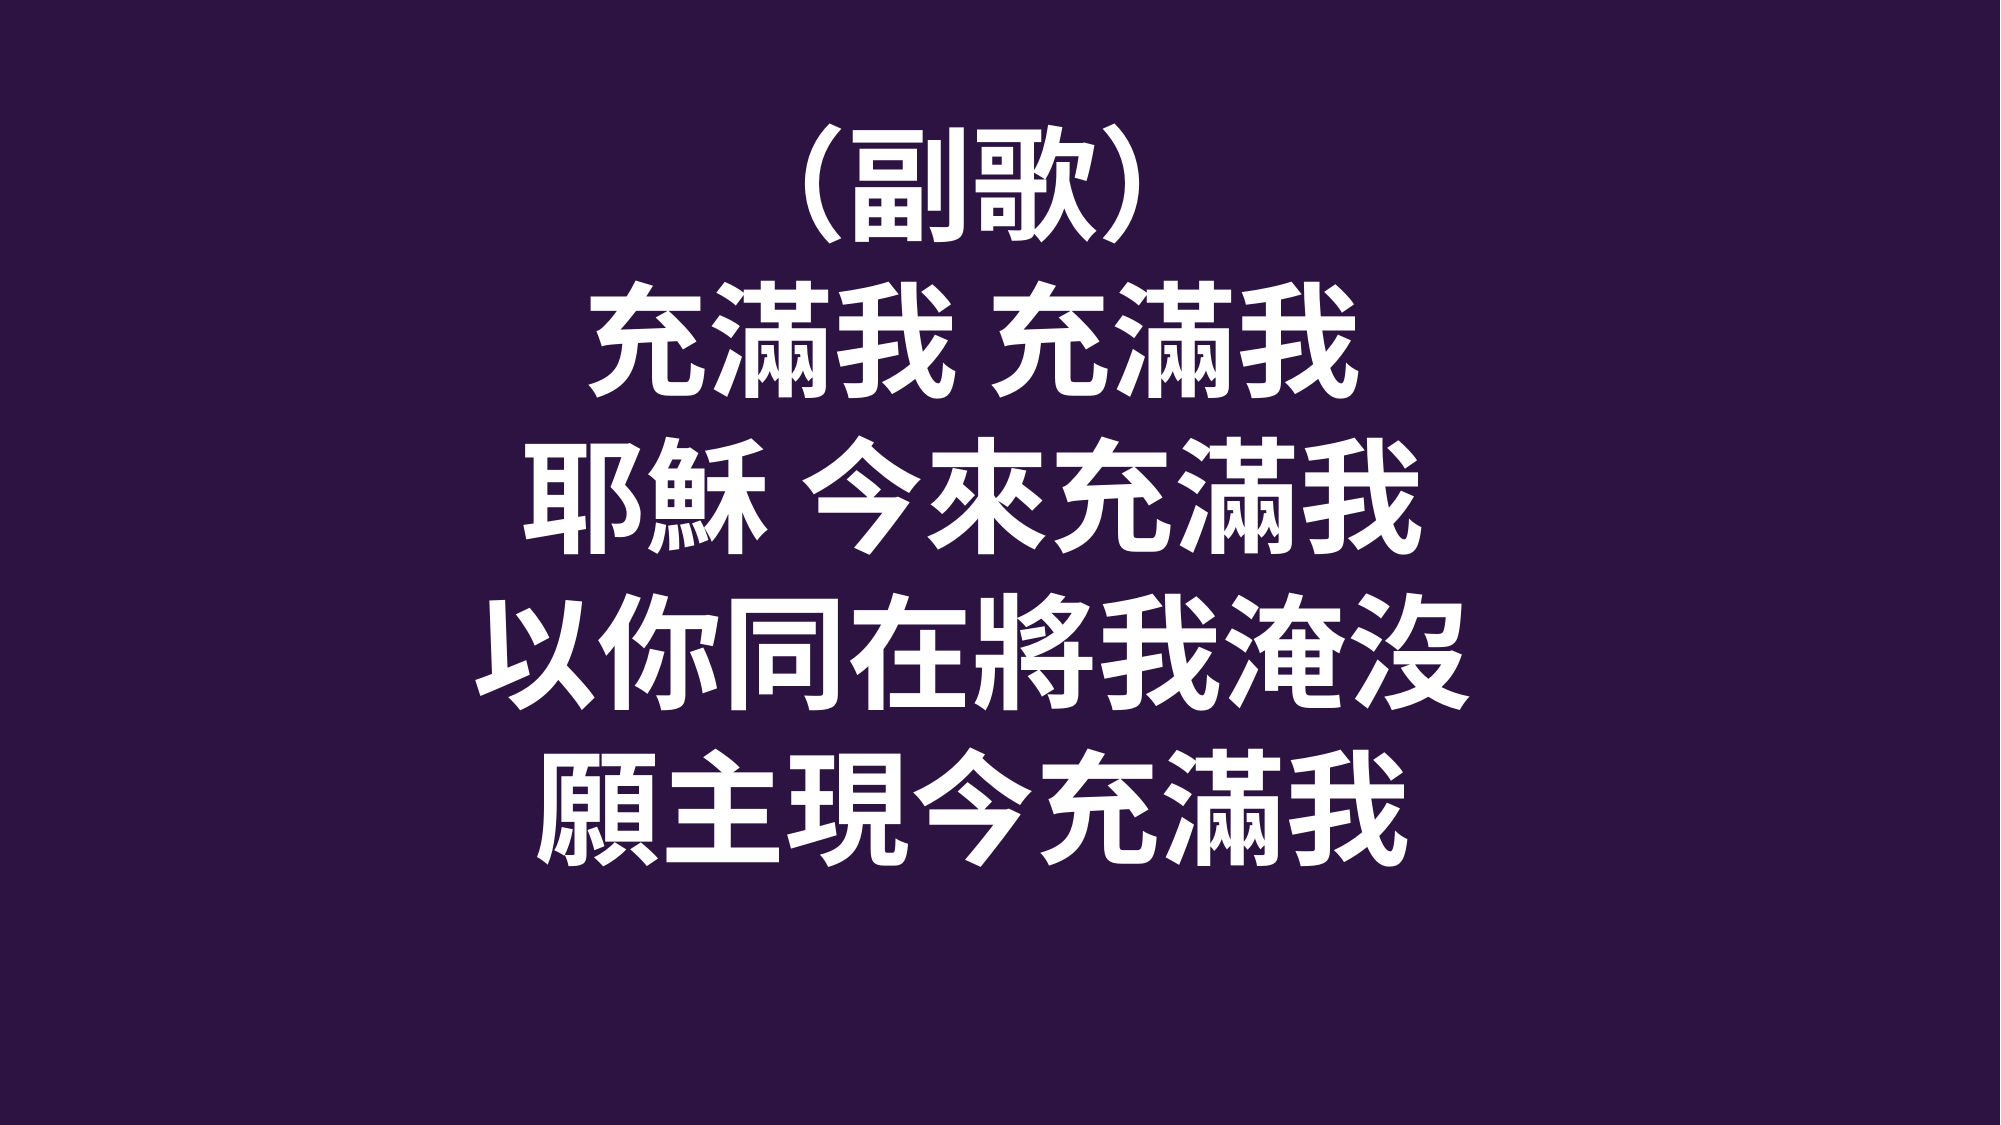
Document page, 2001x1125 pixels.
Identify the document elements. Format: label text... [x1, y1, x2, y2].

subtitle （副歌） 充滿我 充滿我 耶穌 今來充滿我 以你同在將我淹沒 願主現今充滿我 [0, 0, 1973, 1057]
